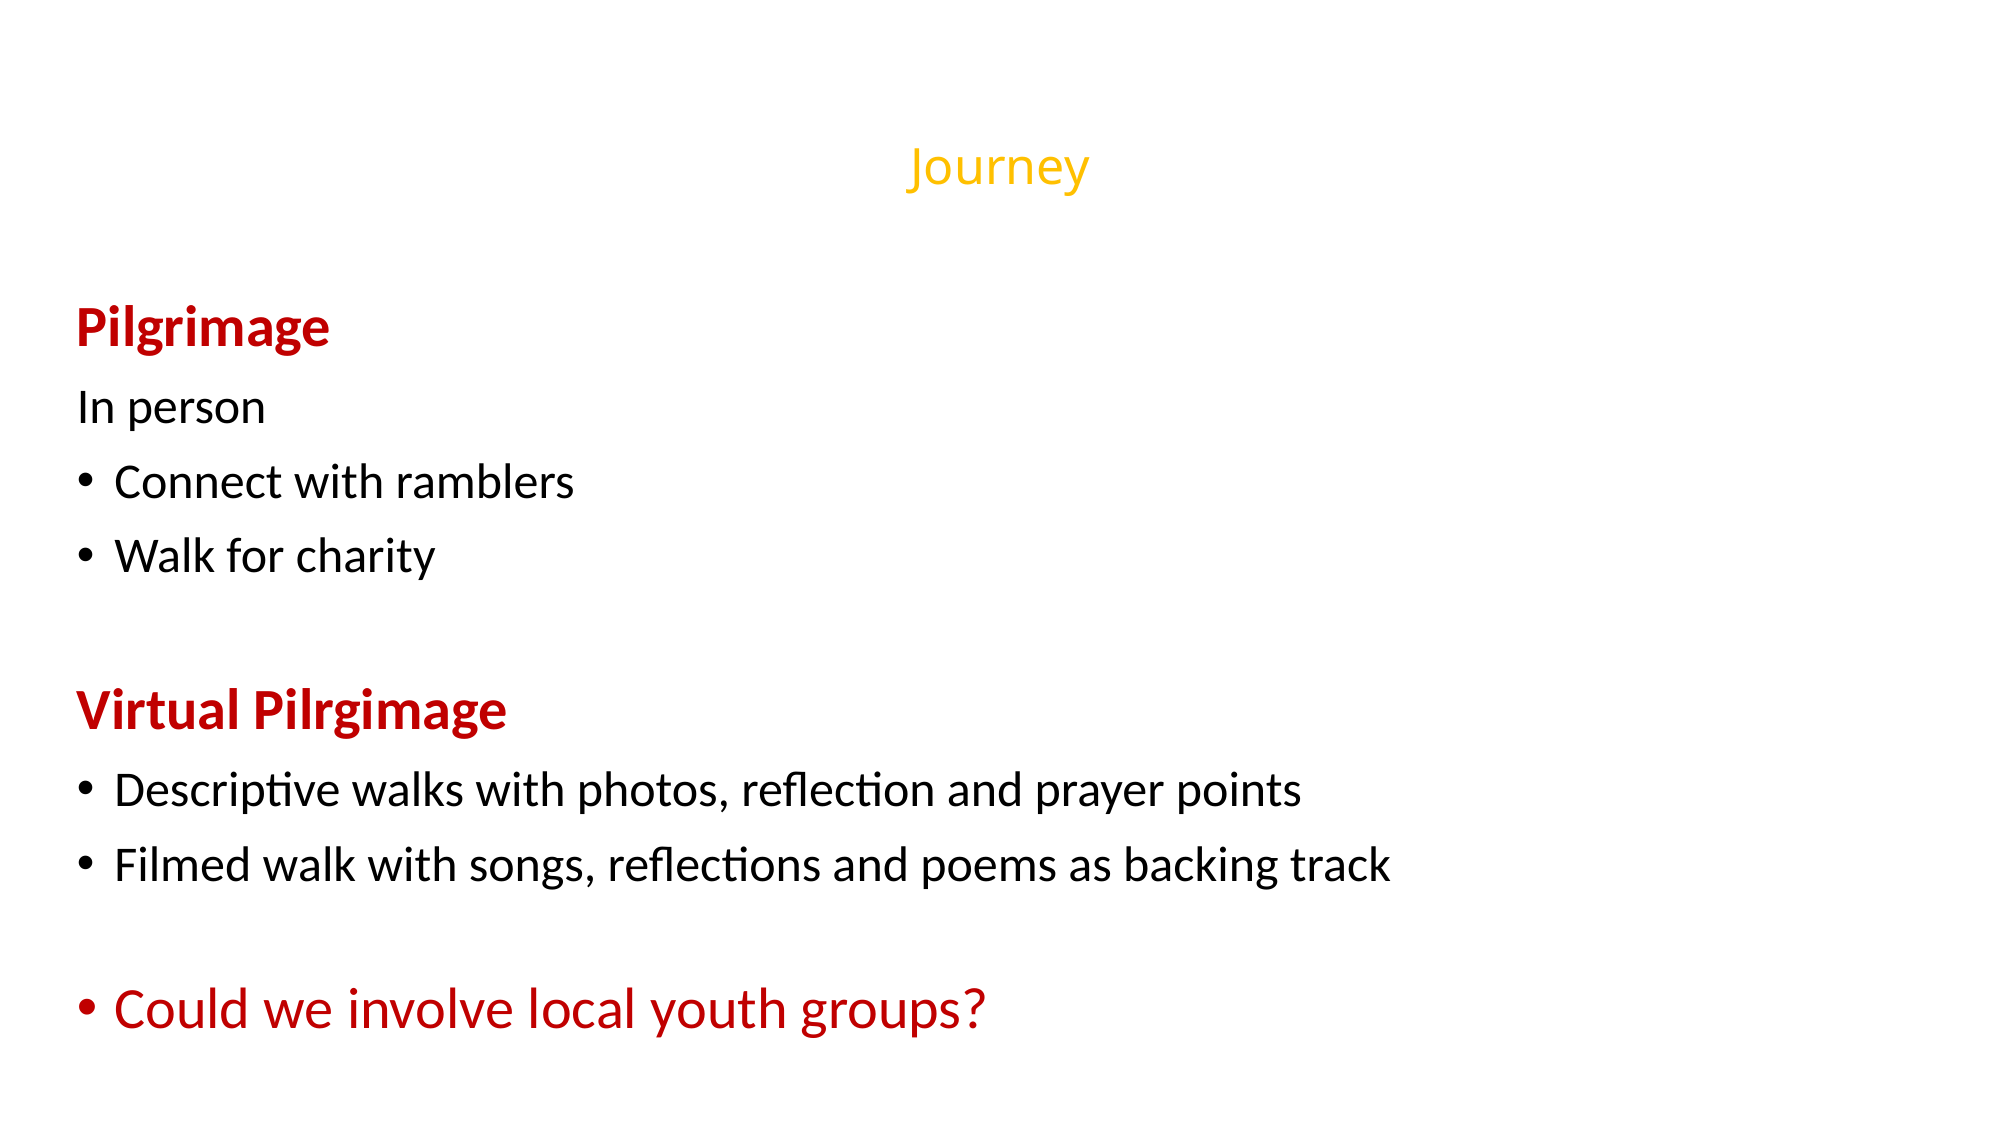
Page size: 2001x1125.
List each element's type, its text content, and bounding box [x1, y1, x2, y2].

list Pilgrimage In person Connect with ramblers Walk for charity Virtual Pilrgimage Descriptive walks with photos, reflection and prayer points Filmed walk with songs, reflections and poems as backing track Could we involve local youth groups? [61, 288, 1909, 1075]
title Journey [137, 59, 1863, 278]
